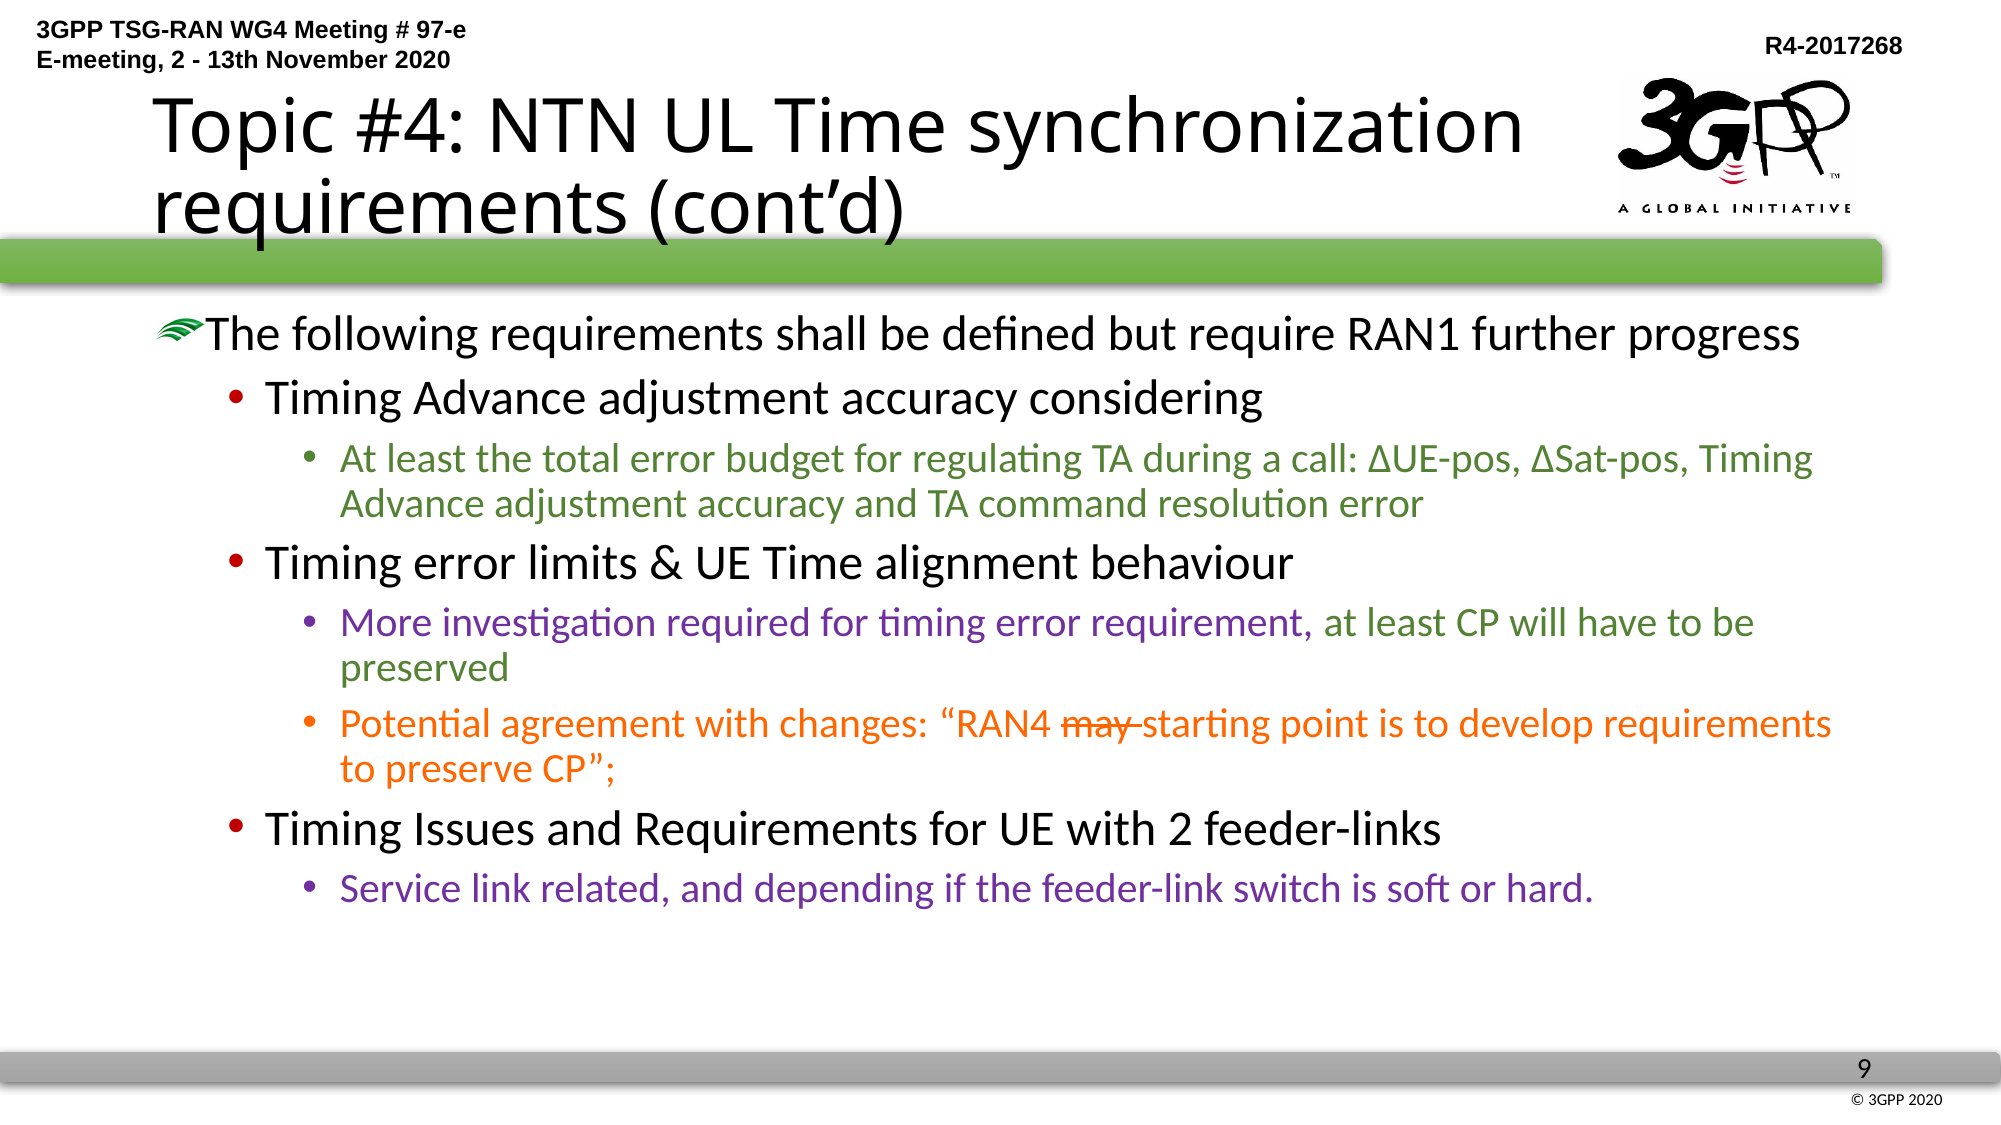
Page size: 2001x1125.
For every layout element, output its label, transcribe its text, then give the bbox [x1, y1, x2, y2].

picture [1618, 78, 1850, 213]
list The following requirements shall be defined but require RAN1 further progress Timing Advance adjustment accuracy considering At least the total error budget for regulating TA during a call: ΔUE-pos, ΔSat-pos, Timing Advance adjustment accuracy and TA command resolution error Timing error limits & UE Time alignment behaviour More investigation required for timing error requirement, at least CP will have to be preserved Potential agreement with changes: “RAN4 may starting point is to develop requirements to preserve CP”; Timing Issues and Requirements for UE with 2 feeder-links Service link related, and depending if the feeder-link switch is soft or hard. [137, 299, 1863, 989]
picture [152, 313, 206, 349]
title Topic #4: NTN UL Time synchronization requirements (cont’d) [137, 59, 1594, 278]
